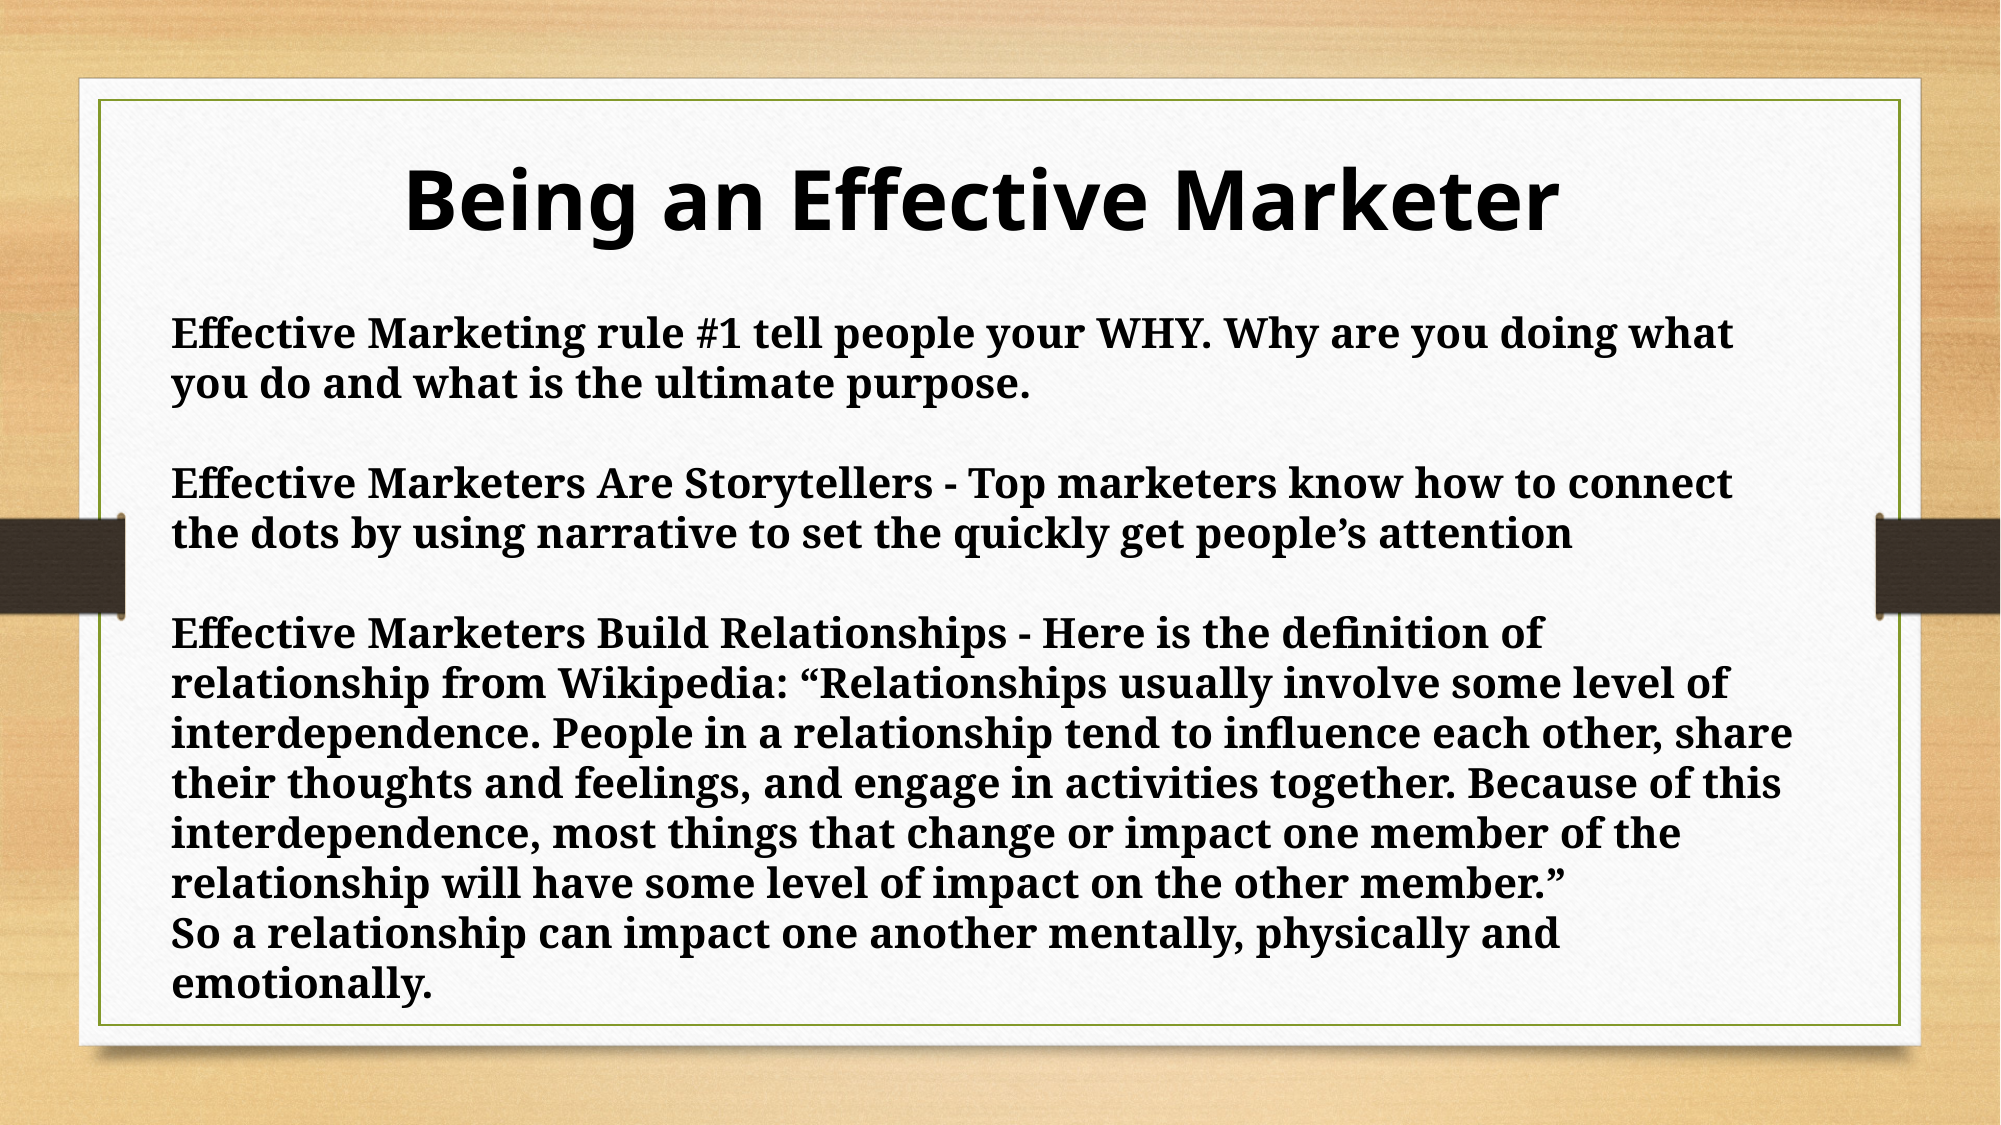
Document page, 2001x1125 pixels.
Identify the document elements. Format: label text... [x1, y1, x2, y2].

text_box Being an Effective Marketer [171, 139, 1815, 255]
text_box Effective Marketing rule #1 tell people your WHY. Why are you doing what you do and what is the ultimate purpose. Effective Marketers Are Storytellers - Top marketers know how to connect the dots by using narrative to set the quickly get people’s attention Effective Marketers Build Relationships - Here is the definition of relationship from Wikipedia: “Relationships usually involve some level of interdependence. People in a relationship tend to influence each other, share their thoughts and feelings, and engage in activities together. Because of this interdependence, most things that change or impact one member of the relationship will have some level of impact on the other member.” So a relationship can impact one another mentally, physically and emotionally. [156, 249, 1815, 1015]
picture [0, 0, 2001, 1125]
